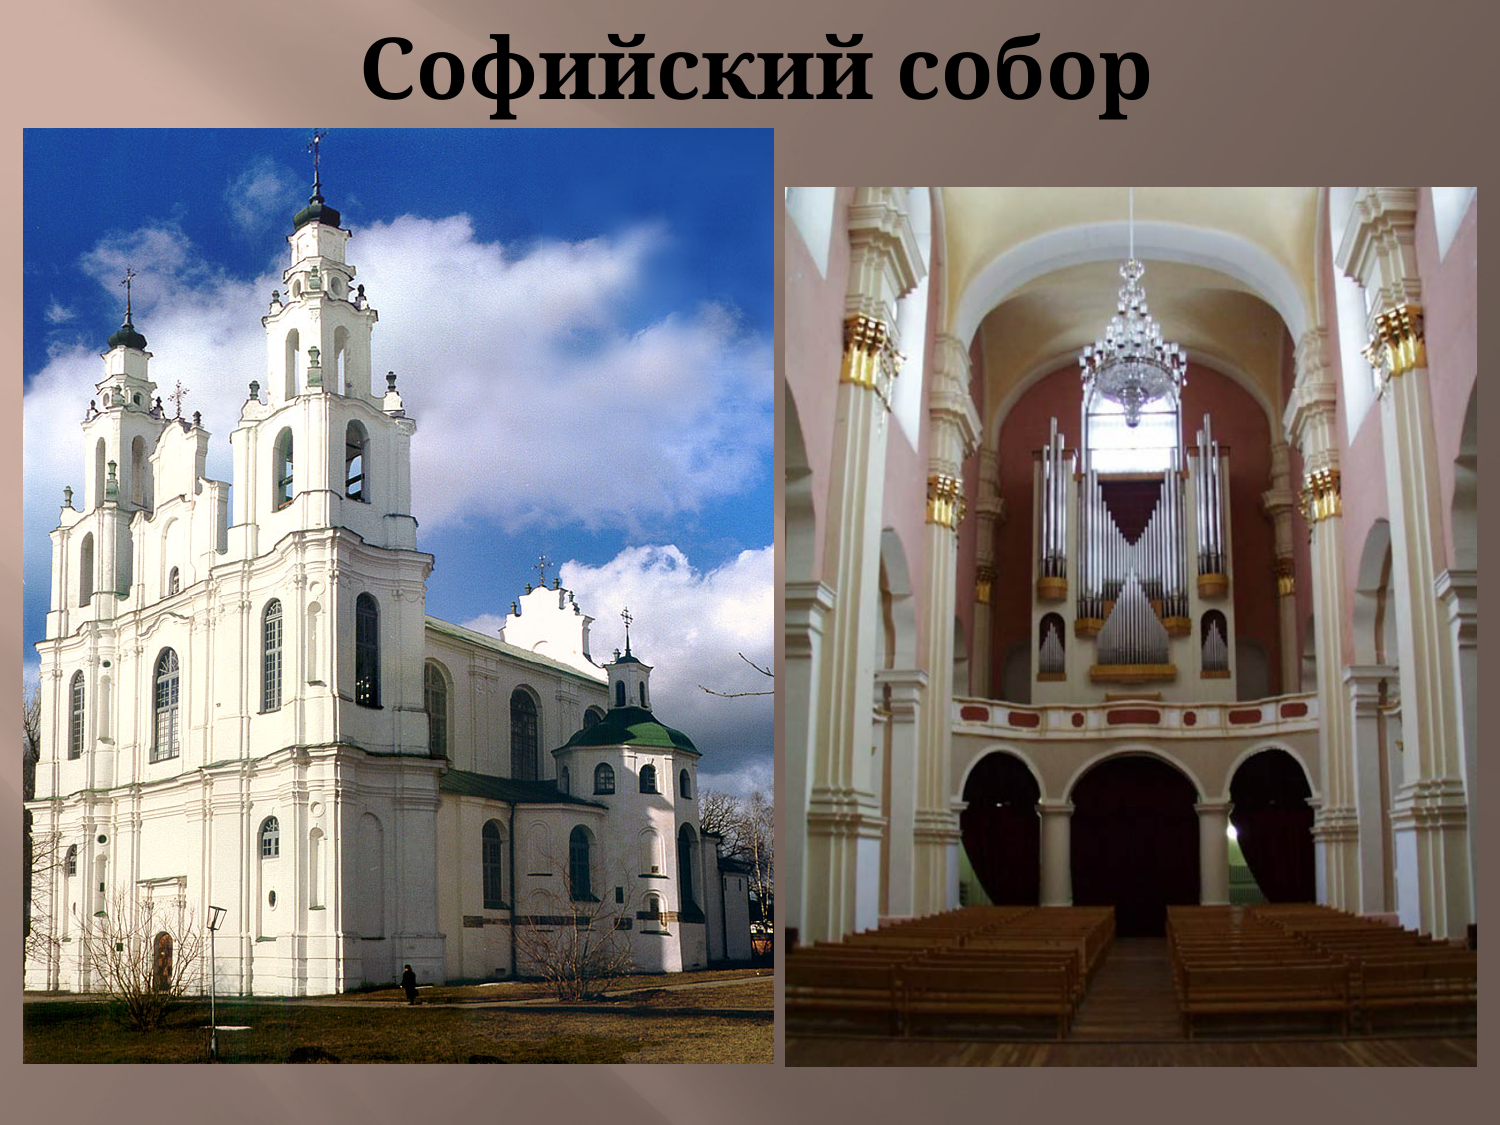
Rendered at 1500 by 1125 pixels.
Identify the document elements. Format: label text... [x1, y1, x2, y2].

picture [784, 187, 1477, 1067]
title Софийский собор [82, 0, 1432, 131]
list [23, 128, 774, 1065]
